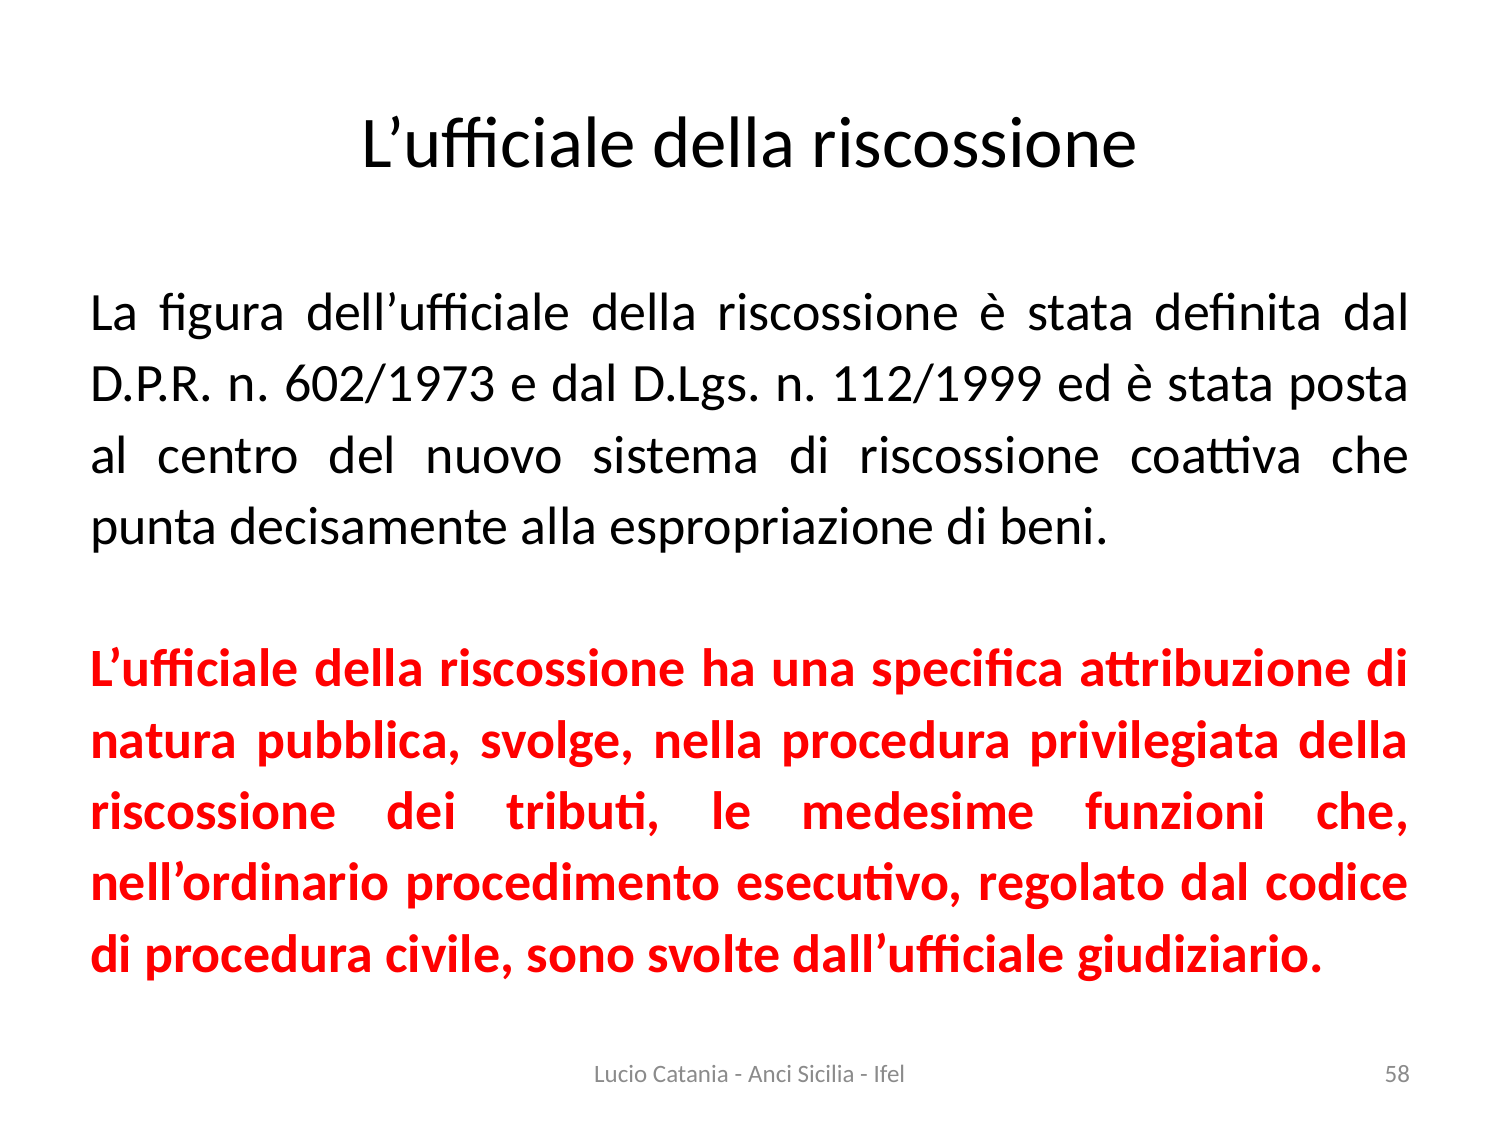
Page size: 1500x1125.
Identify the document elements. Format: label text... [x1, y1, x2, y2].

footer Lucio Catania - Anci Sicilia - Ifel [512, 1042, 988, 1103]
title L’ufficiale della riscossione [75, 45, 1425, 233]
slide_number 58 [1074, 1042, 1425, 1103]
list La figura dell’ufficiale della riscossione è stata definita dal D.P.R. n. 602/1973 e dal D.Lgs. n. 112/1999 ed è stata posta al centro del nuovo sistema di riscossione coattiva che punta decisamente alla espropriazione di beni. L’ufficiale della riscossione ha una specifica attribuzione di natura pubblica, svolge, nella procedura privilegiata della riscossione dei tributi, le medesime funzioni che, nell’ordinario procedimento esecutivo, regolato dal codice di procedura civile, sono svolte dall’ufficiale giudiziario. [75, 262, 1425, 1005]
